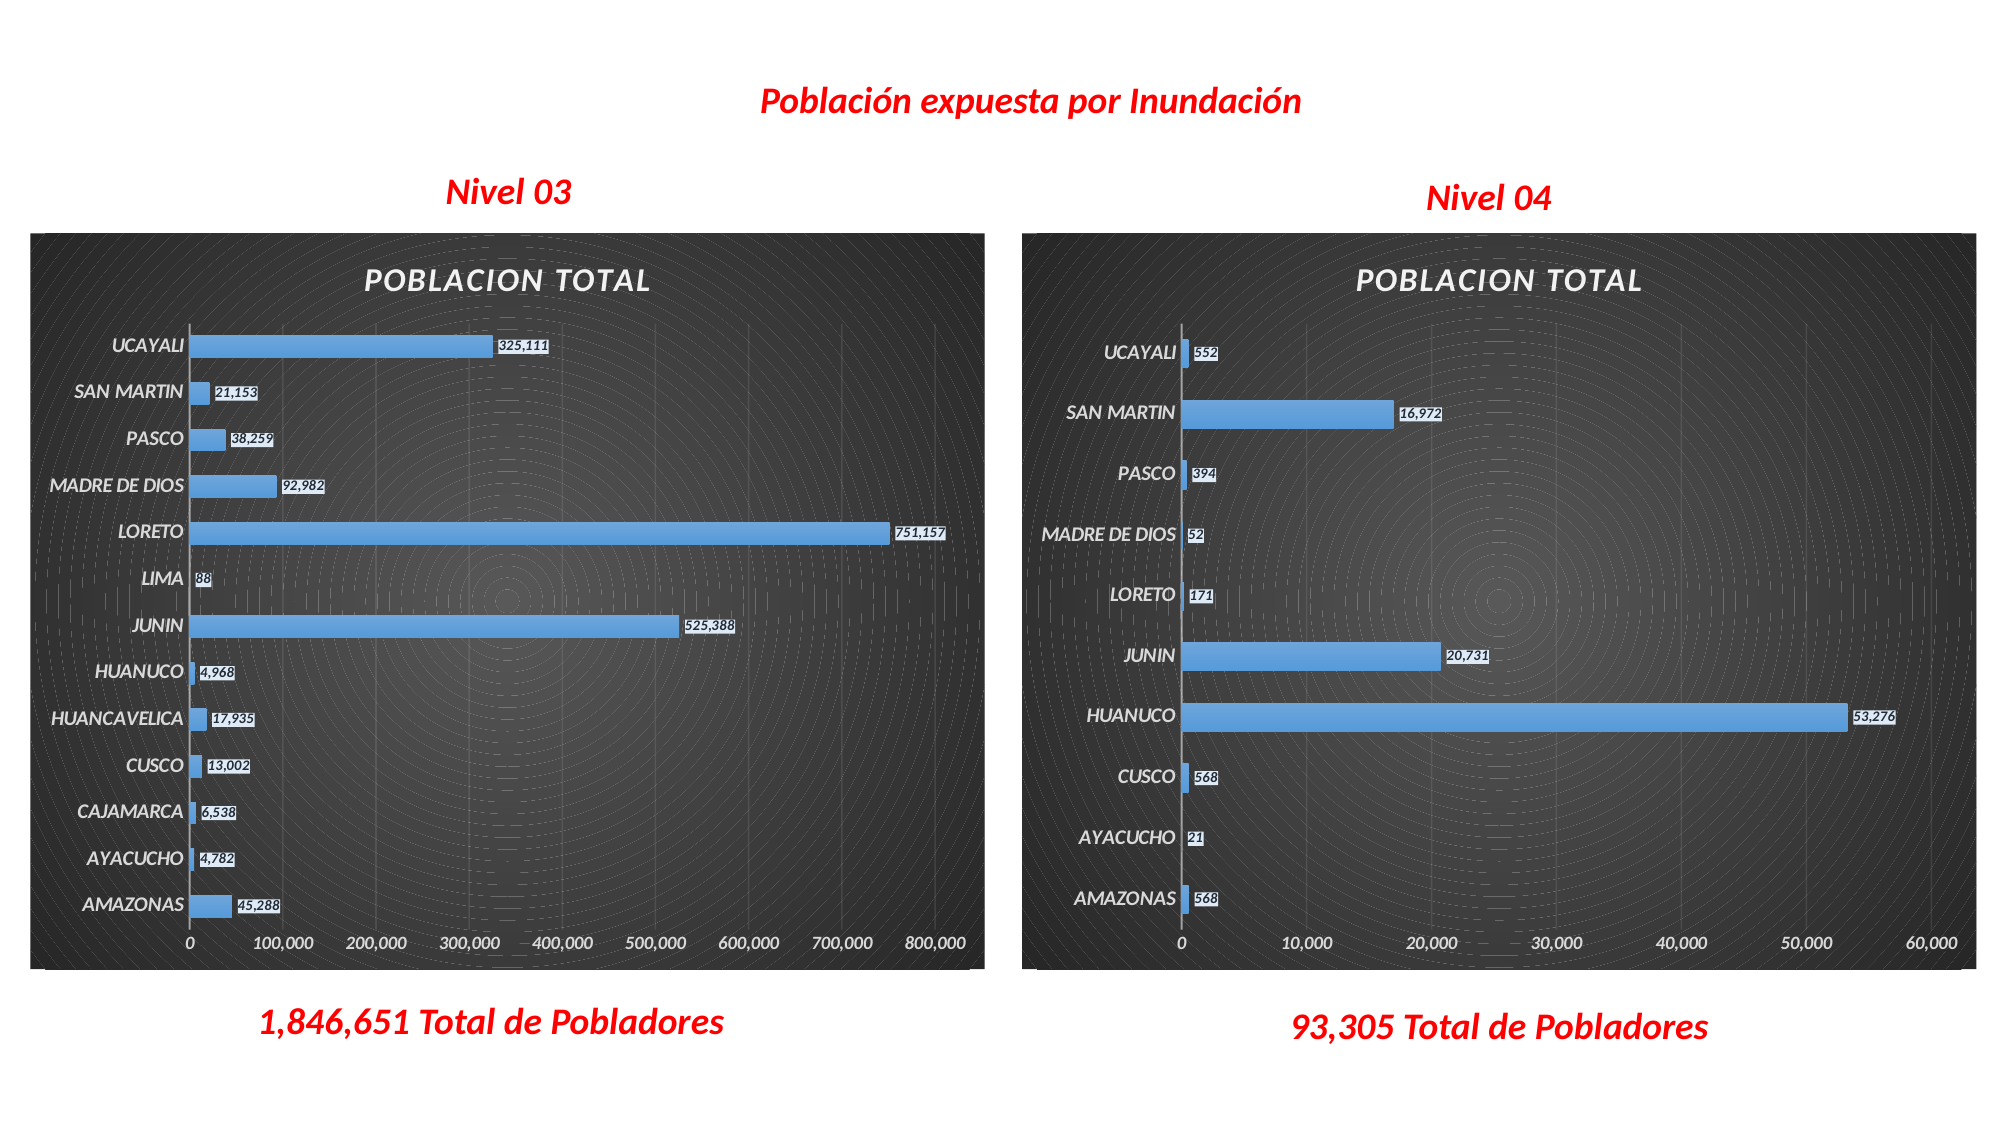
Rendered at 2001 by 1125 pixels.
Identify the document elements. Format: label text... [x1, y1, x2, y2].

chart [1022, 233, 1977, 970]
text_box 1,846,651 Total de Pobladores [239, 989, 743, 1049]
text_box Nivel 04 [1407, 165, 1570, 225]
text_box Nivel 03 [427, 159, 590, 220]
text_box 93,305 Total de Pobladores [1270, 994, 1728, 1055]
chart [30, 233, 985, 970]
text_box Población expuesta por Inundación [745, 69, 1318, 129]
